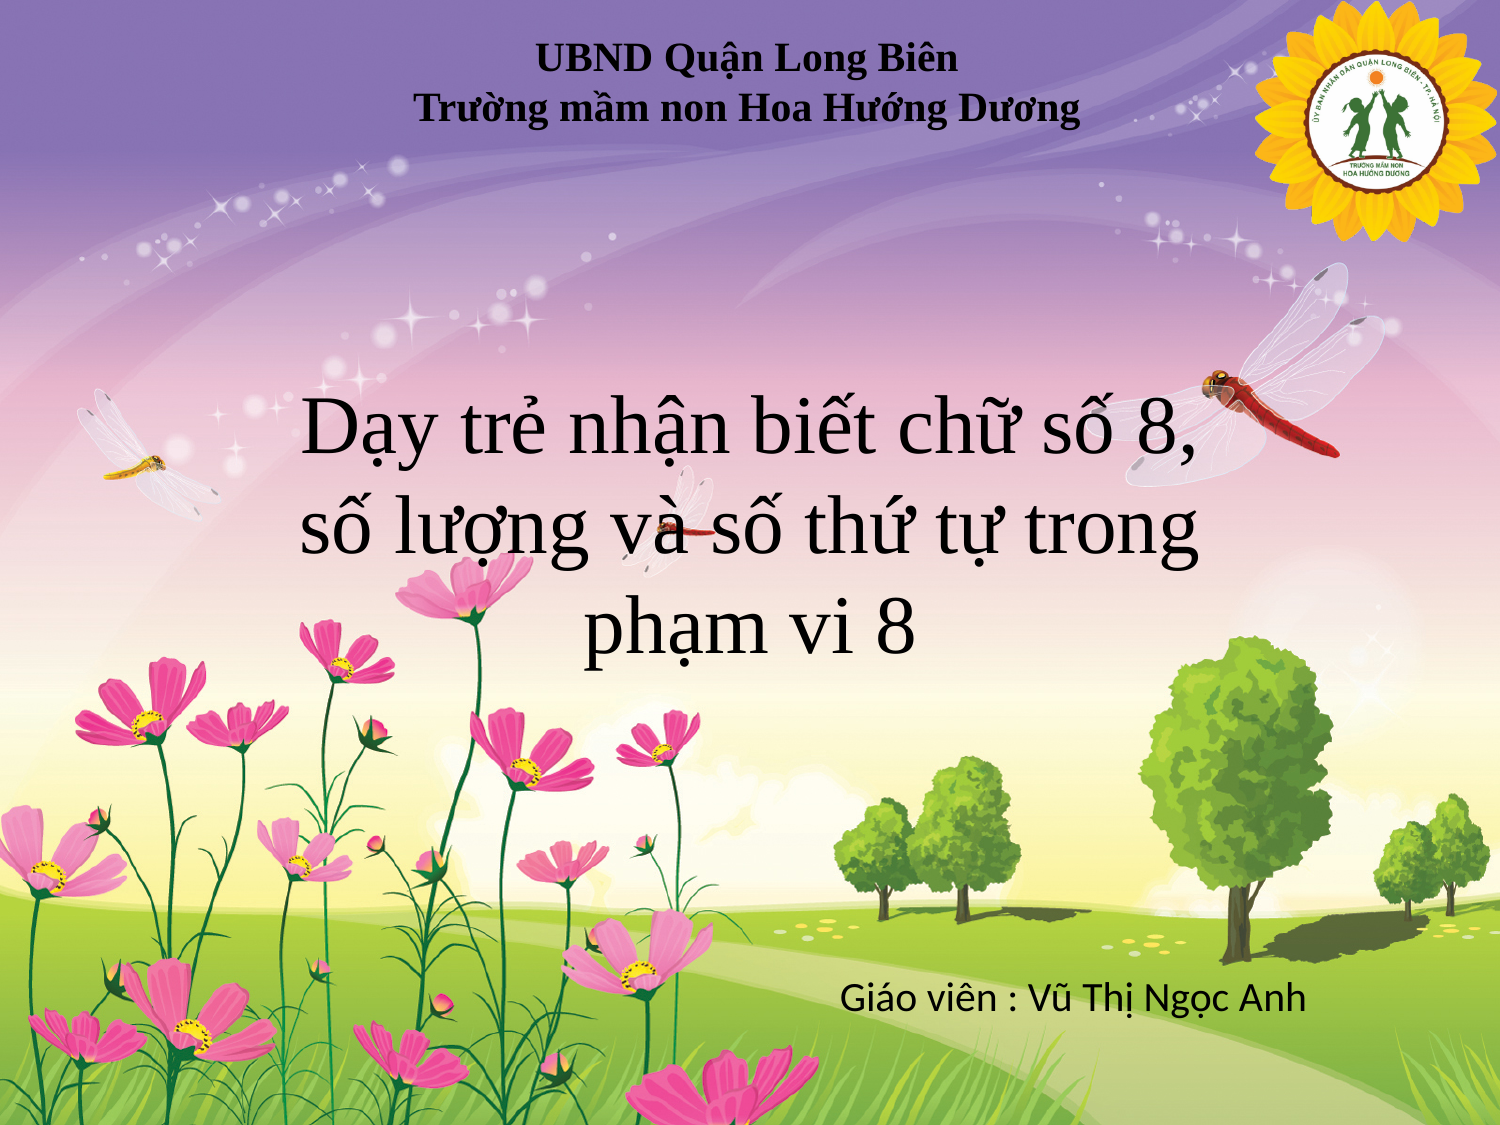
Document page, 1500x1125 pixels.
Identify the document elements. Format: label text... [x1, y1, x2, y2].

picture [0, 0, 1500, 1125]
text_box UBND Quận Long Biên Trường mầm non Hoa Hướng Dương [343, 22, 1150, 138]
text_box Dạy trẻ nhận biết chữ số 8, số lượng và số thứ tự trong phạm vi 8 [256, 362, 1245, 678]
text_box Giáo viên : Vũ Thị Ngọc Anh [825, 962, 1475, 1028]
